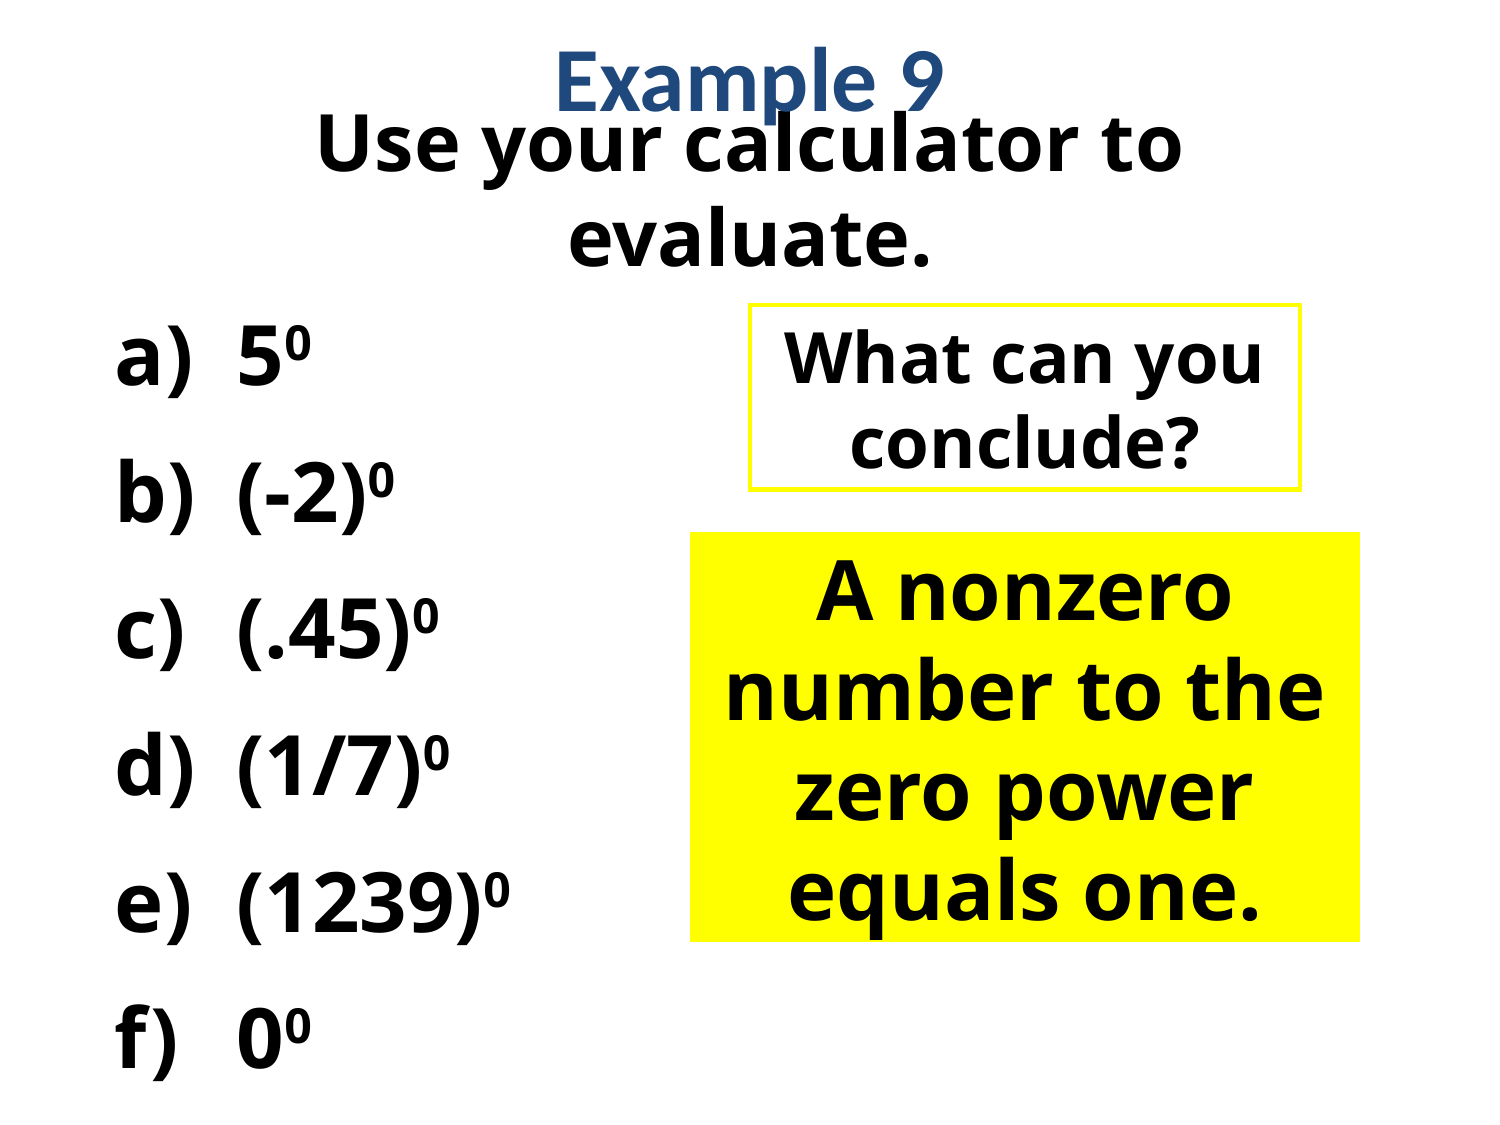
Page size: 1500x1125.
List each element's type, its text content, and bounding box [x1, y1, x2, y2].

list 50 (-2)0 (.45)0 (1/7)0 (1239)0 00 [99, 274, 1363, 1101]
text_box A nonzero number to the zero power equals one. [687, 530, 1363, 945]
title Use your calculator to evaluate. [112, 124, 1388, 251]
text_box Example 9 [449, 24, 1050, 113]
text_box What can you conclude? [750, 305, 1300, 490]
